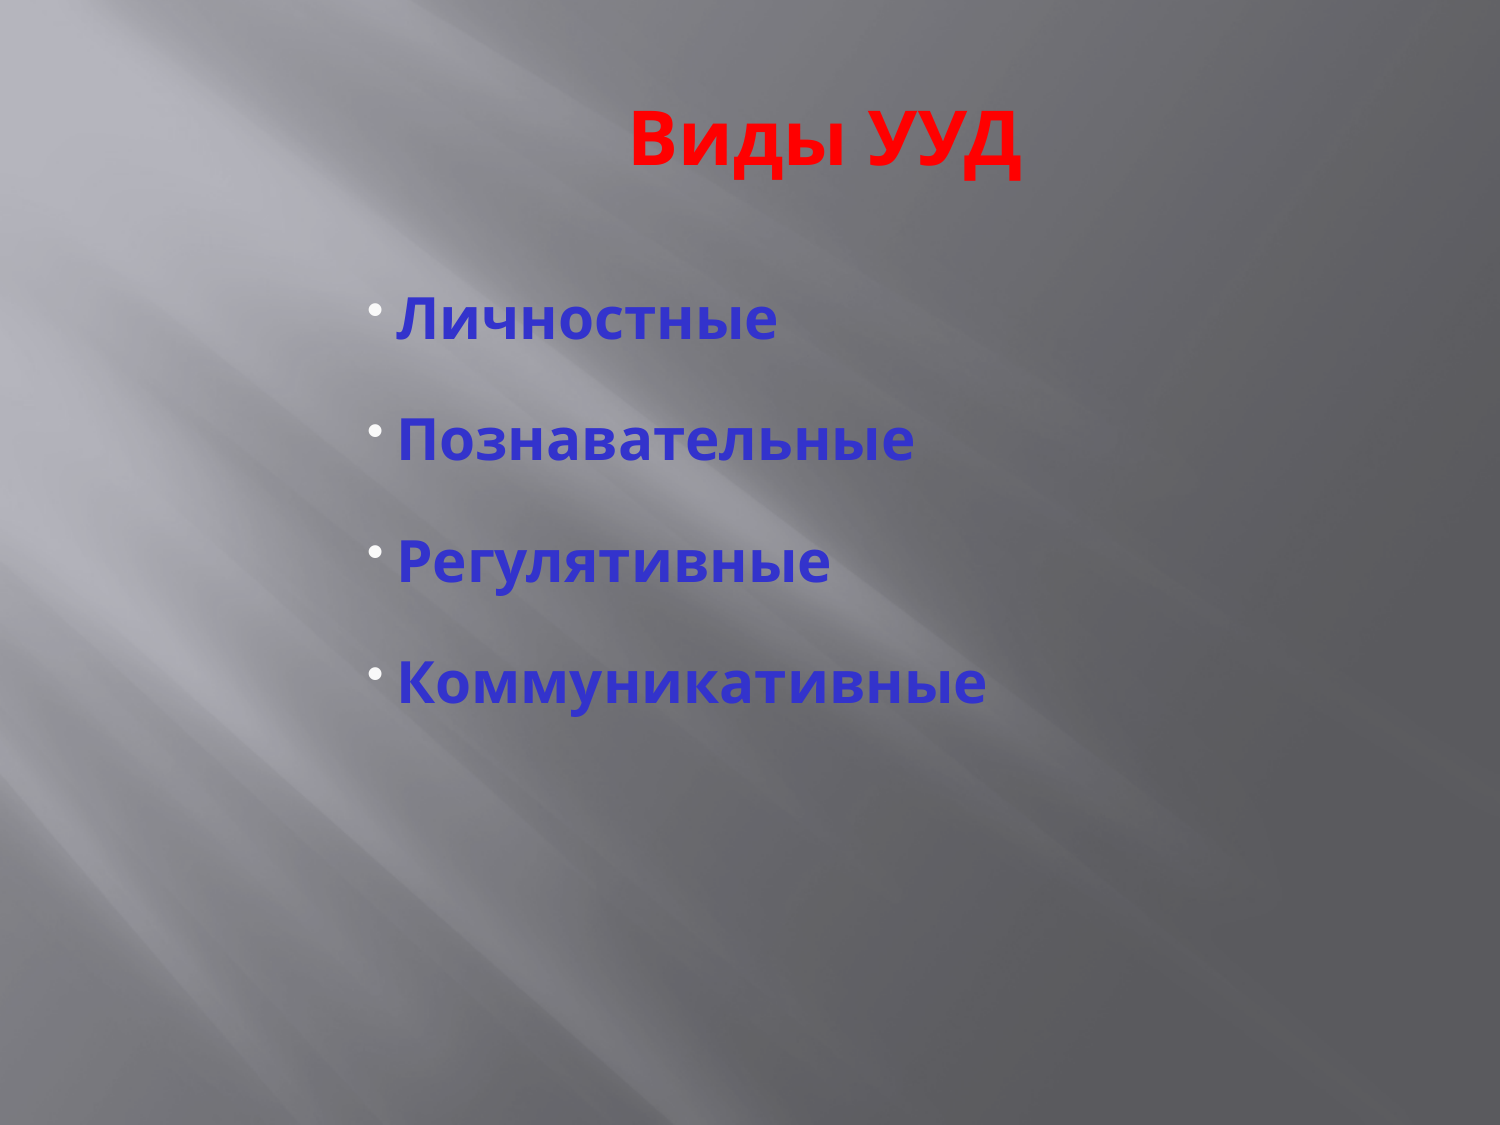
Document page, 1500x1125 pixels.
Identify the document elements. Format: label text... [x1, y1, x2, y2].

list Личностные Познавательные Регулятивные Коммуникативные [281, 292, 1500, 967]
title Виды УУД [150, 82, 1500, 189]
